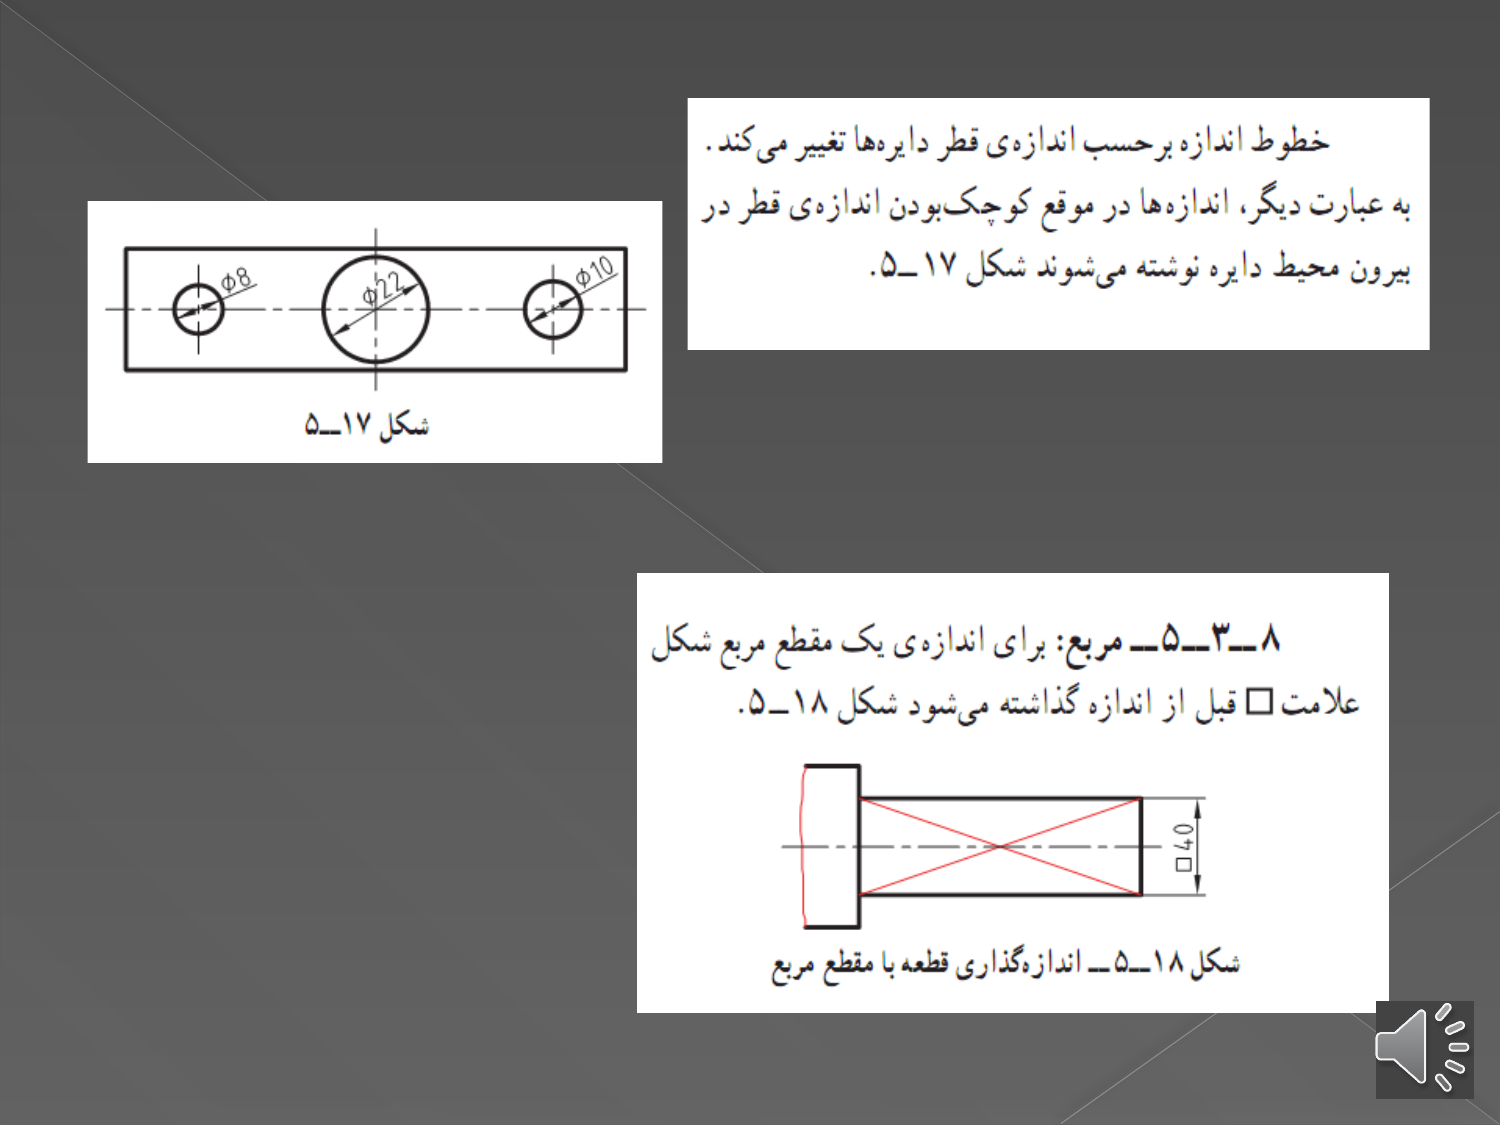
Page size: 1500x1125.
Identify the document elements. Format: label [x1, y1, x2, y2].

picture [637, 573, 1476, 1101]
picture [87, 201, 663, 463]
picture [687, 98, 1430, 351]
